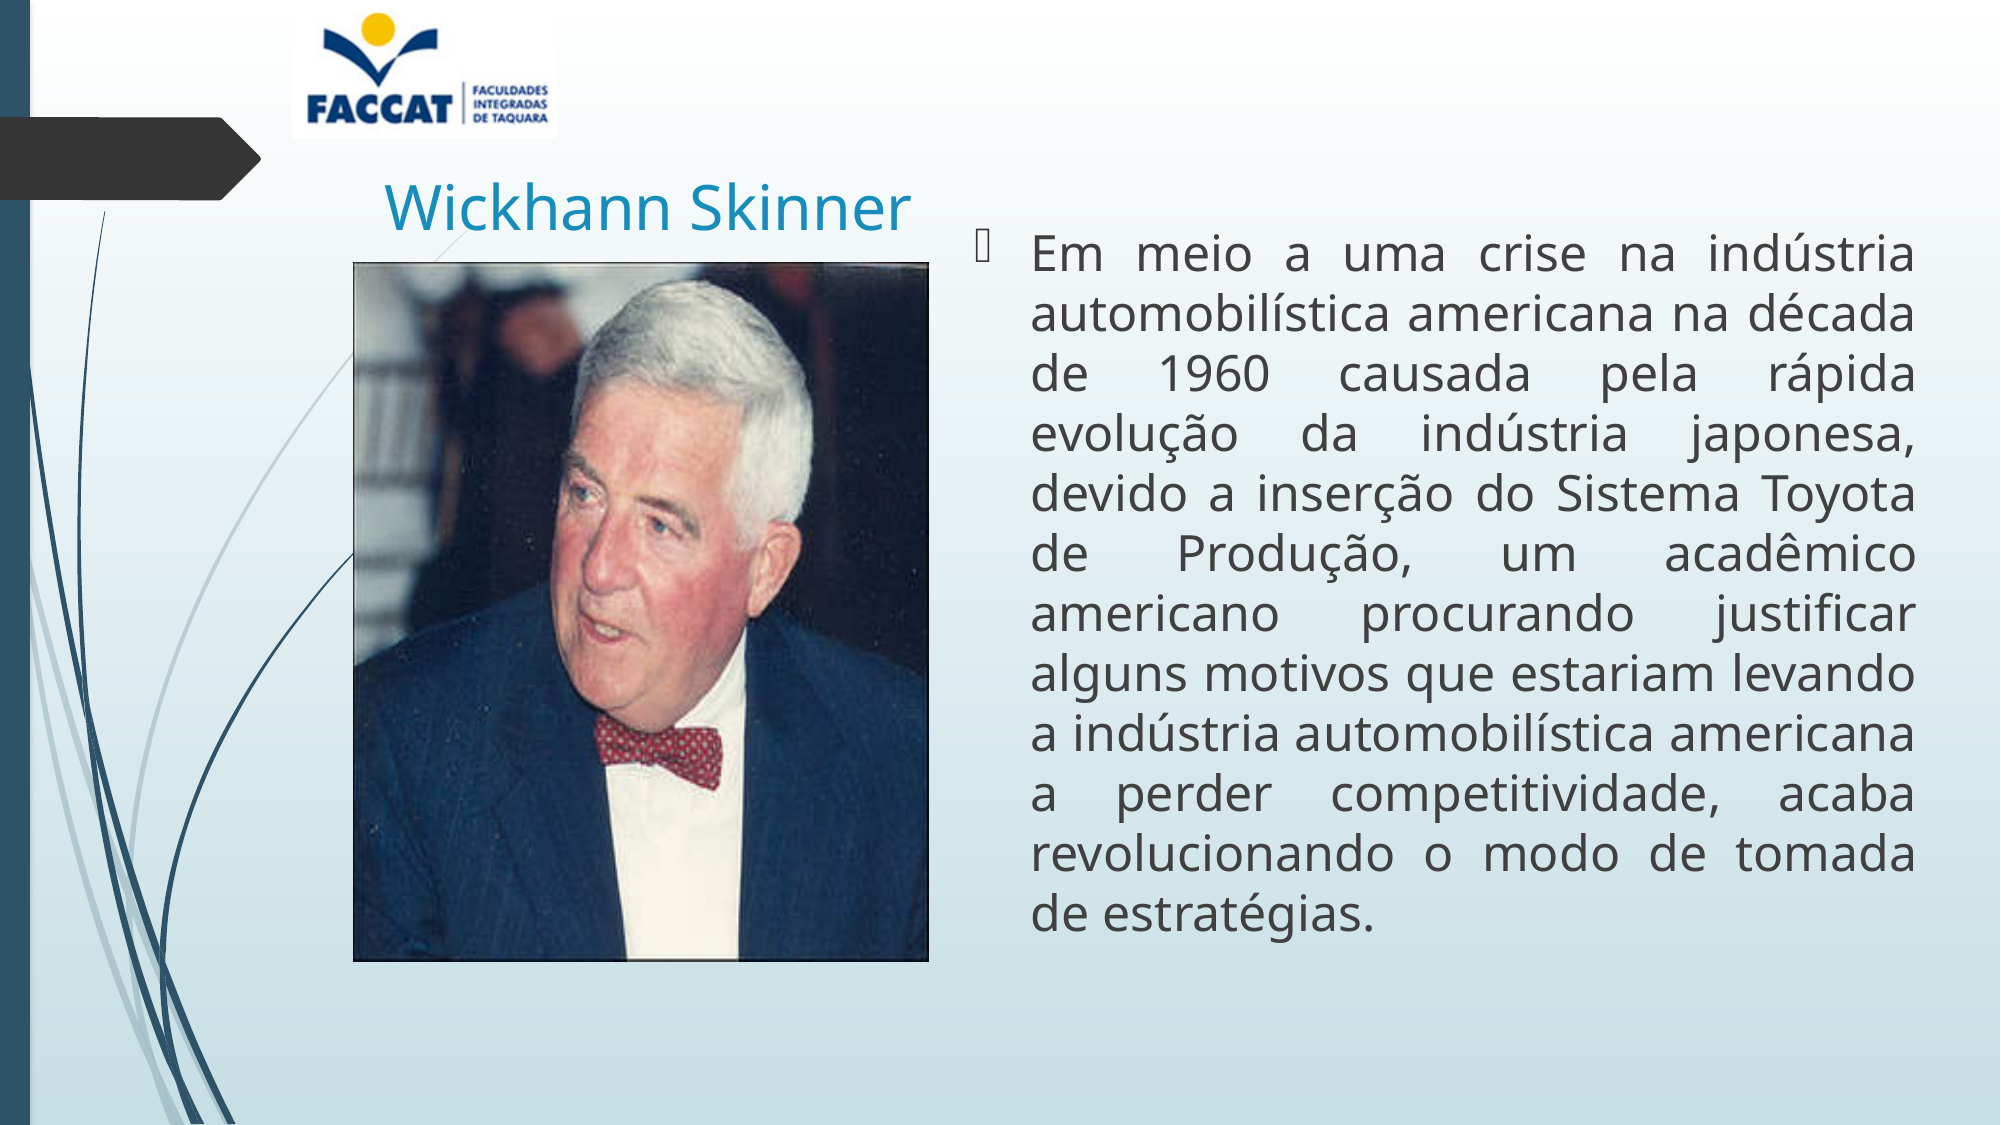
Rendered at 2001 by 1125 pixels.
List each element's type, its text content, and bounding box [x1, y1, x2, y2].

list Em meio a uma crise na indústria automobilística americana na década de 1960 causada pela rápida evolução da indústria japonesa, devido a inserção do Sistema Toyota de Produção, um acadêmico americano procurando justificar alguns motivos que estariam levando a indústria automobilística americana a perder competitividade, acaba revolucionando o modo de tomada de estratégias. [959, 141, 1933, 1021]
picture [352, 261, 929, 962]
picture [292, 6, 557, 139]
title Wickhann Skinner [353, 141, 929, 251]
